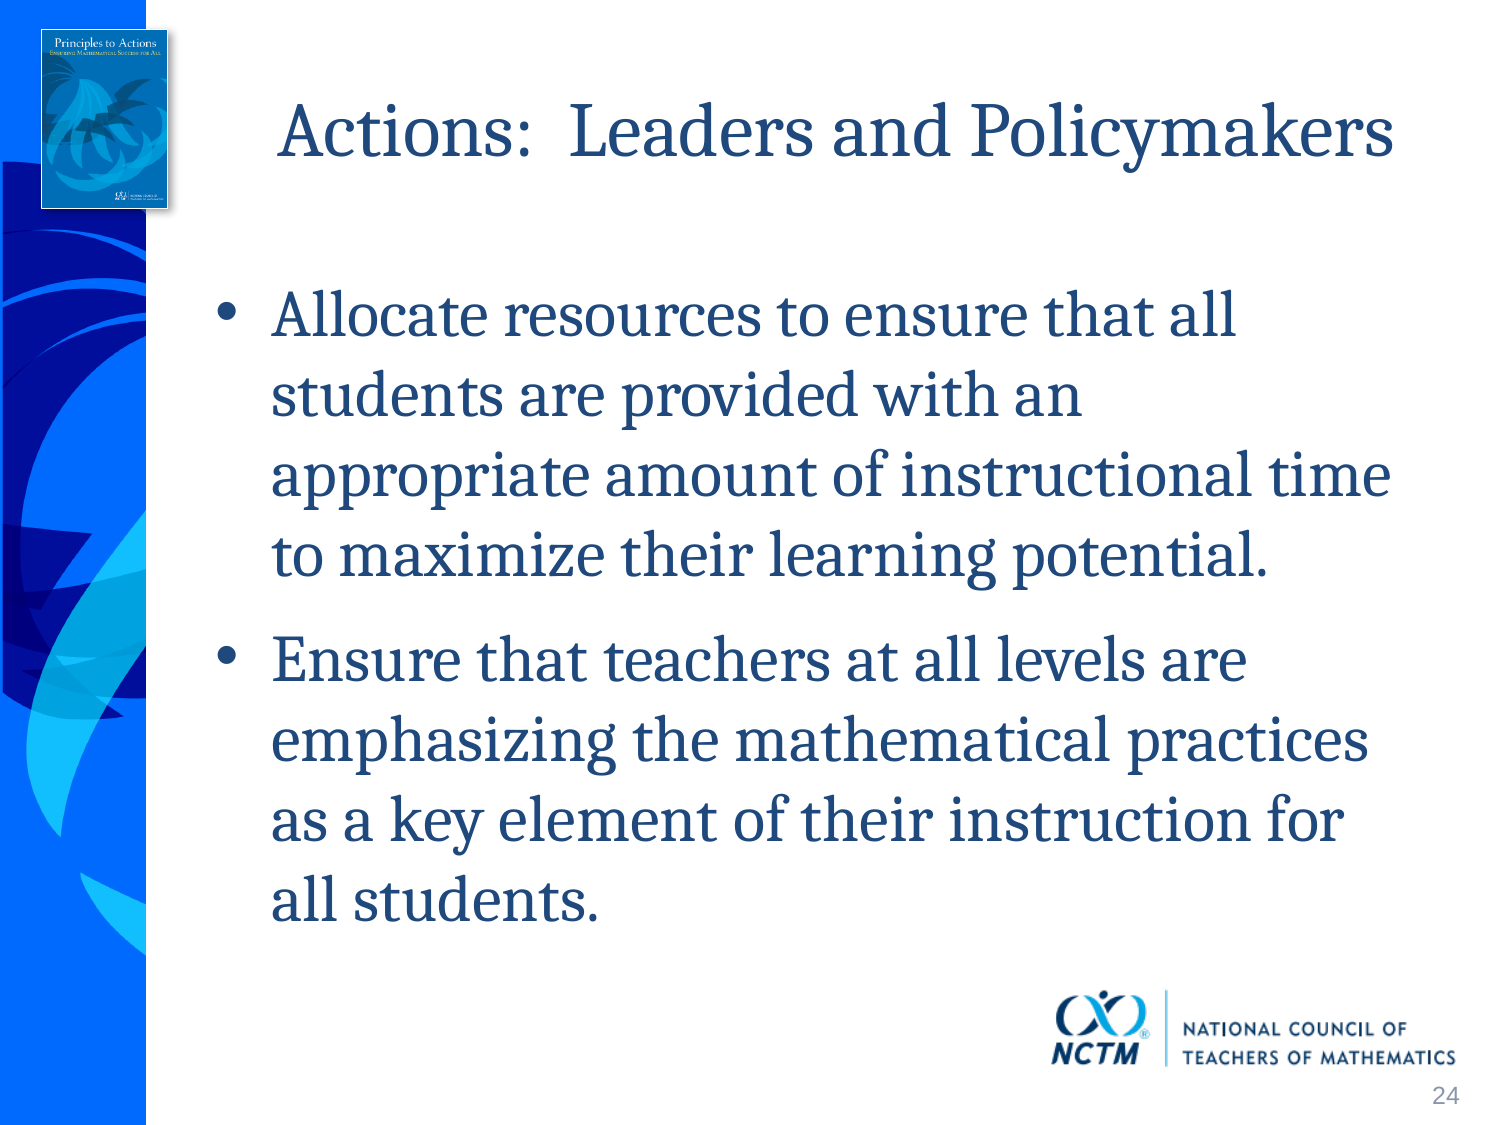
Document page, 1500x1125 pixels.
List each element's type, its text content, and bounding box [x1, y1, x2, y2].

picture [42, 30, 167, 208]
slide_number 24 [1125, 1065, 1475, 1125]
picture [0, 0, 146, 1125]
title Actions: Leaders and Policymakers [174, 37, 1500, 213]
list Allocate resources to ensure that all students are provided with an appropriate amount of instructional time to maximize their learning potential. Ensure that teachers at all levels are emphasizing the mathematical practices as a key element of their instruction for all students. [200, 262, 1425, 963]
